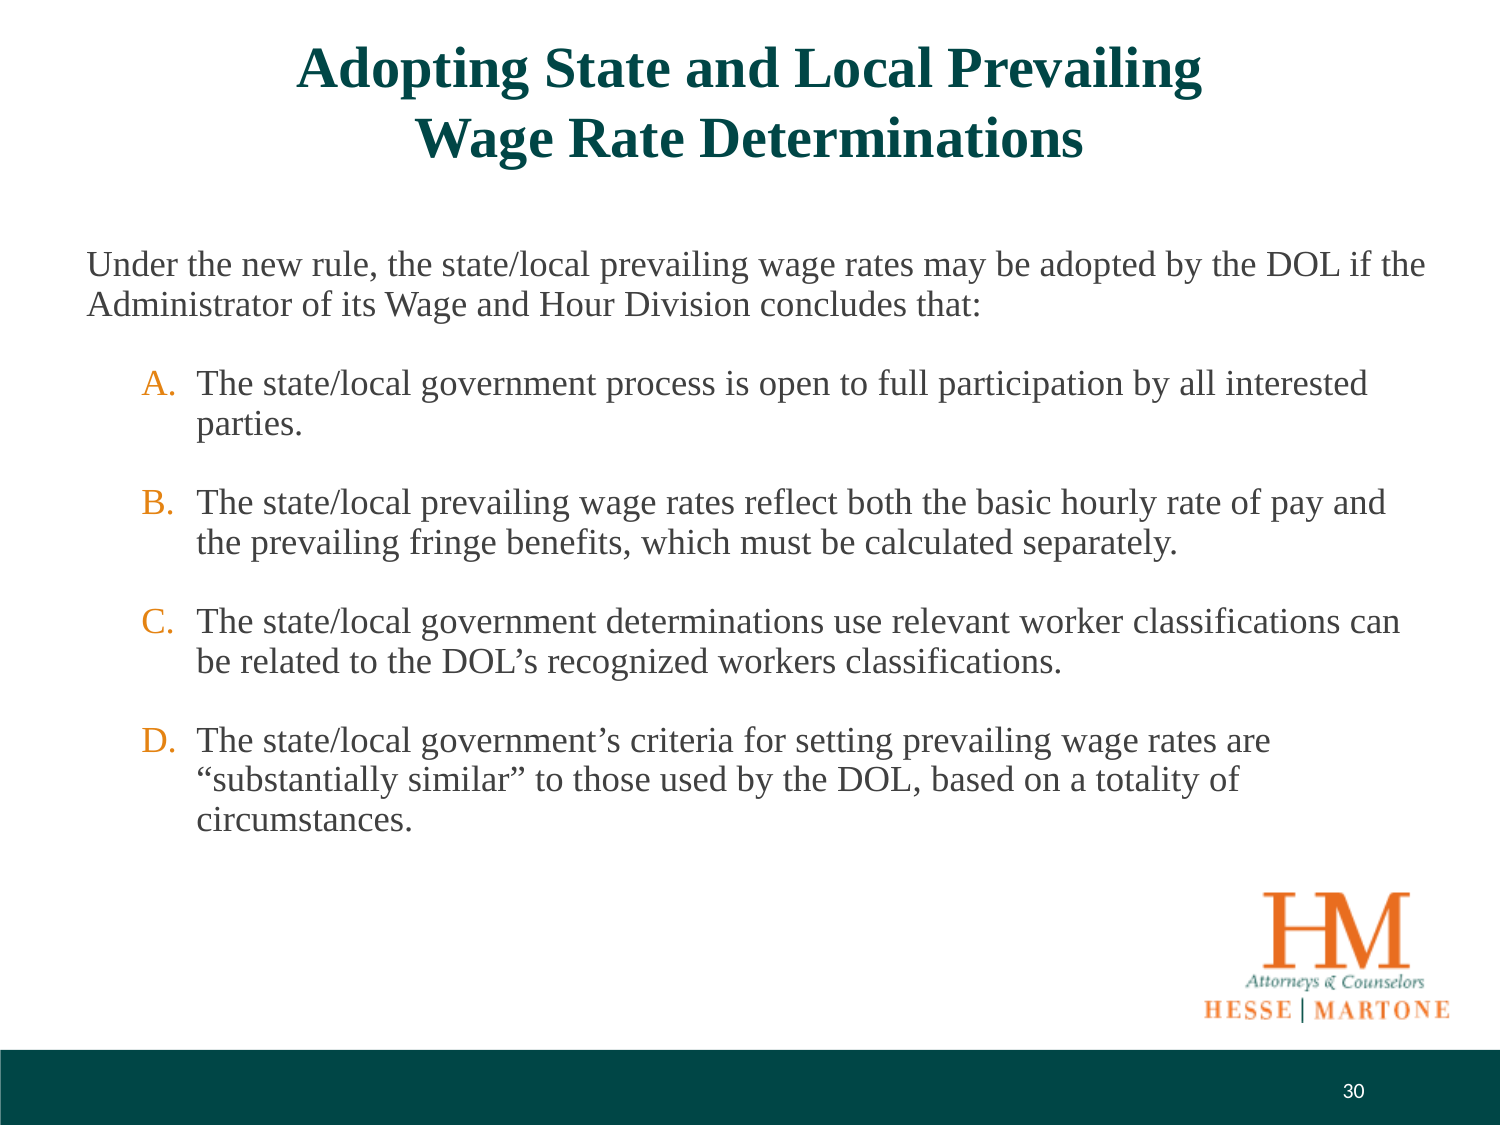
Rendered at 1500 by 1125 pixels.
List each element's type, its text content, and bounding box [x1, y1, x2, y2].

title Adopting State and Local Prevailing Wage Rate Determinations [87, 28, 1413, 177]
picture [1199, 873, 1454, 1024]
list Under the new rule, the state/local prevailing wage rates may be adopted by the DOL if the Administrator of its Wage and Hour Division concludes that: The state/local government process is open to full participation by all interested parties. The state/local prevailing wage rates reflect both the basic hourly rate of pay and the prevailing fringe benefits, which must be calculated separately. The state/local government determinations use relevant worker classifications can be related to the DOL’s recognized workers classifications. The state/local government’s criteria for setting prevailing wage rates are “substantially similar” to those used by the DOL, based on a totality of circumstances. [86, 237, 1437, 1042]
slide_number 30 [1218, 1059, 1380, 1120]
